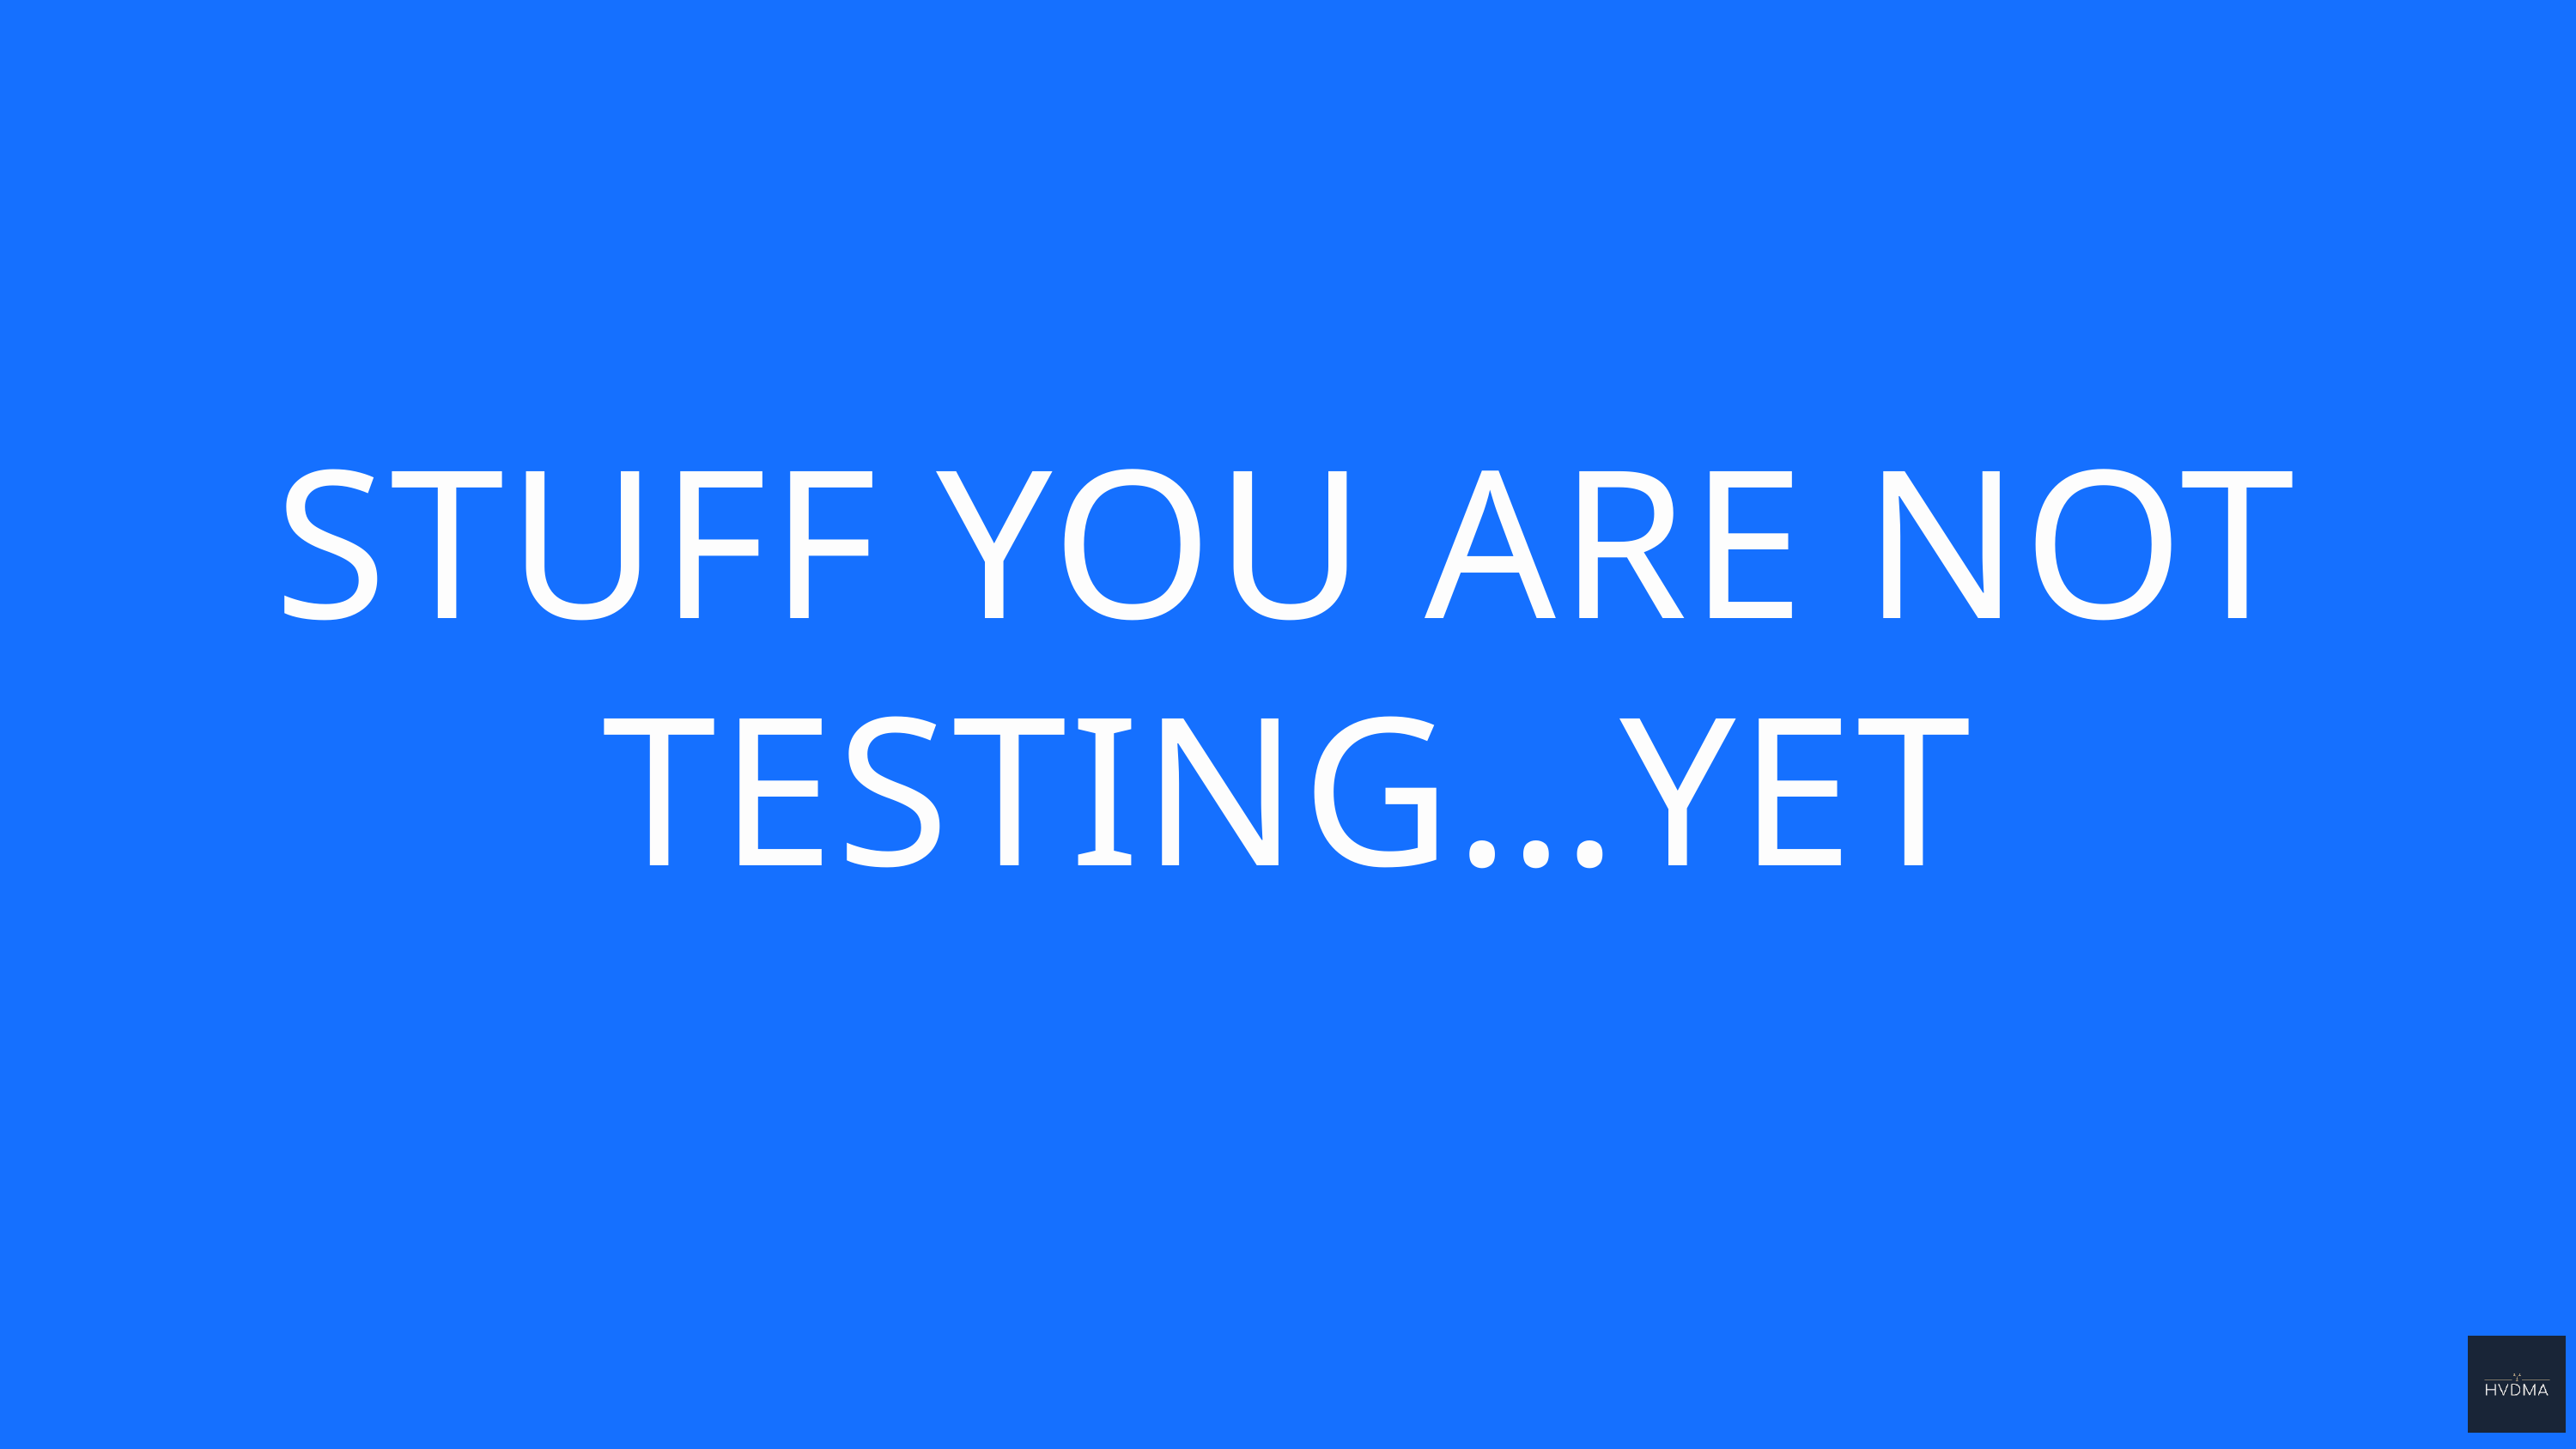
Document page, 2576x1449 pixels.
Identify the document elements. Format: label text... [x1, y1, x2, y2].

text_box STUFF YOU ARE NOT TESTING…YET [0, 413, 2576, 907]
picture [2468, 1336, 2566, 1433]
